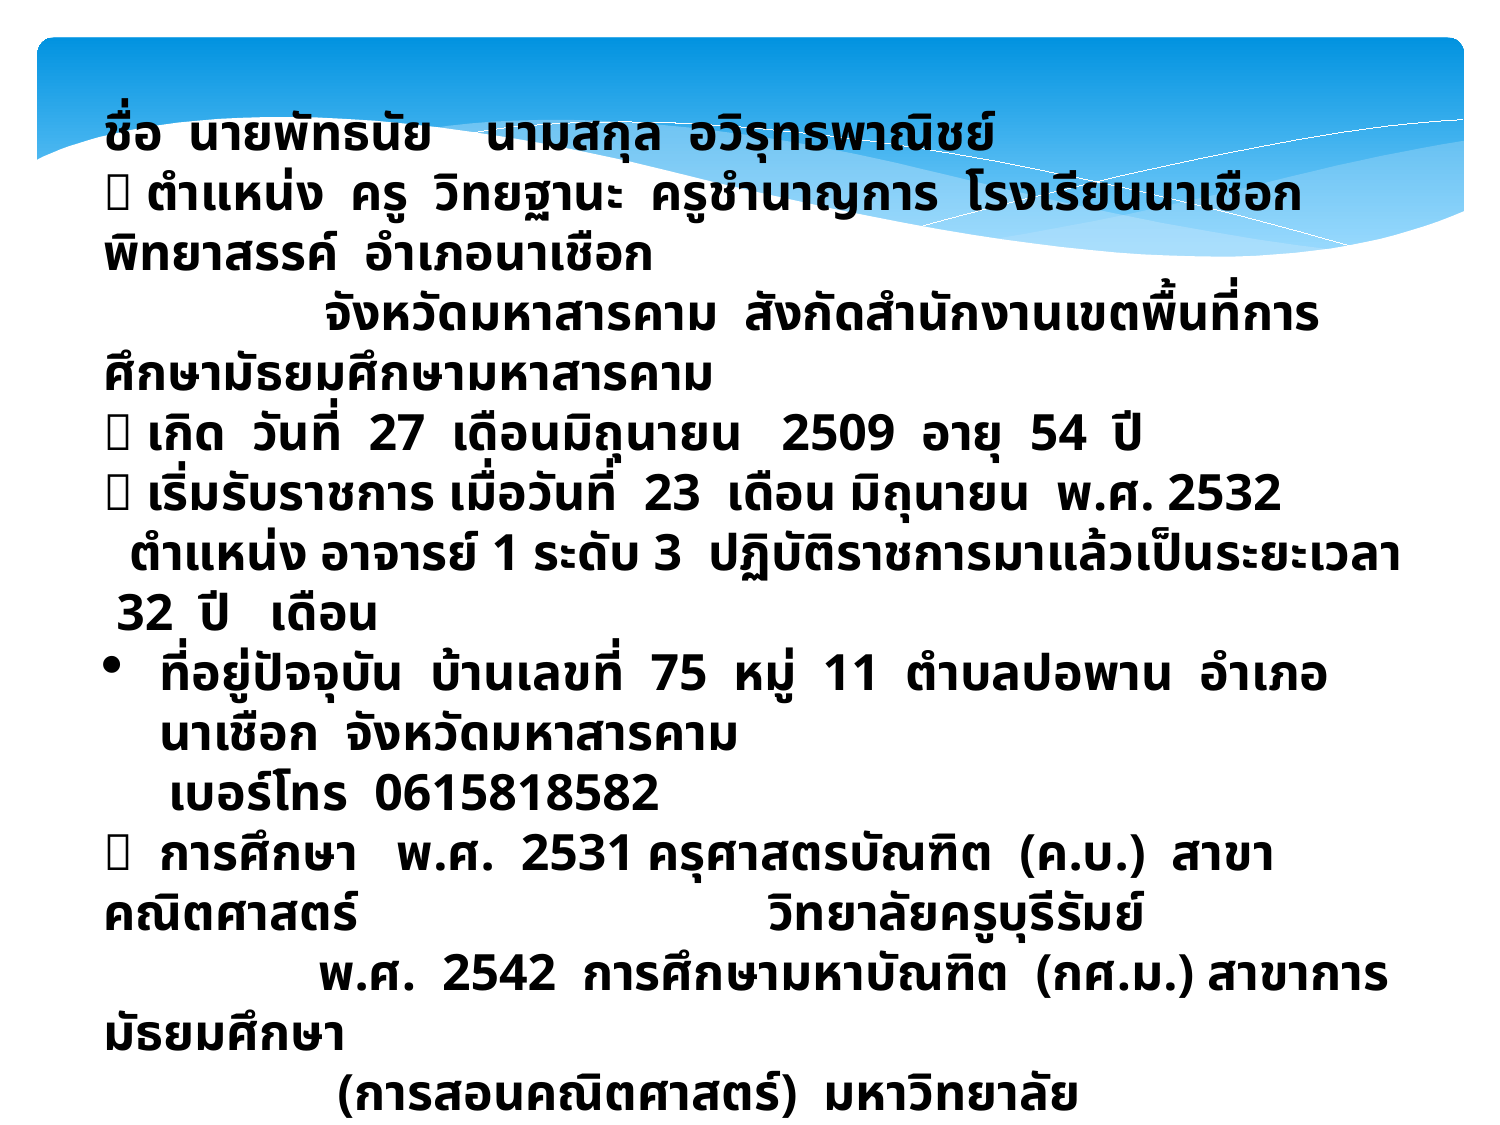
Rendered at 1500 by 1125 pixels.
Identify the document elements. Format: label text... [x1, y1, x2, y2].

text_box ชื่อ นายพัทธนัย นามสกุล อวิรุทธพาณิชย์  ตำแหน่ง ครู วิทยฐานะ ครูชำนาญการ โรงเรียนนาเชือกพิทยาสรรค์ อำเภอนาเชือก จังหวัดมหาสารคาม สังกัดสำนักงานเขตพื้นที่การศึกษามัธยมศึกษามหาสารคาม  เกิด วันที่ 27 เดือนมิถุนายน 2509 อายุ 54 ปี  เริ่มรับราชการ เมื่อวันที่ 23 เดือน มิถุนายน พ.ศ. 2532 ตำแหน่ง อาจารย์ 1 ระดับ 3 ปฏิบัติราชการมาแล้วเป็นระยะเวลา 32 ปี เดือน ที่อยู่ปัจจุบัน บ้านเลขที่ 75 หมู่ 11 ตำบลปอพาน อำเภอนาเชือก จังหวัดมหาสารคาม เบอร์โทร 0615818582  การศึกษา พ.ศ. 2531 ครุศาสตรบัณฑิต (ค.บ.) สาขาคณิตศาสตร์ วิทยาลัยครูบุรีรัมย์ พ.ศ. 2542 การศึกษามหาบัณฑิต (กศ.ม.) สาขาการมัธยมศึกษา (การสอนคณิตศาสตร์) มหาวิทยาลัยศรีนครินทรวิโรฒ ประสานมิตร [88, 92, 1436, 1125]
